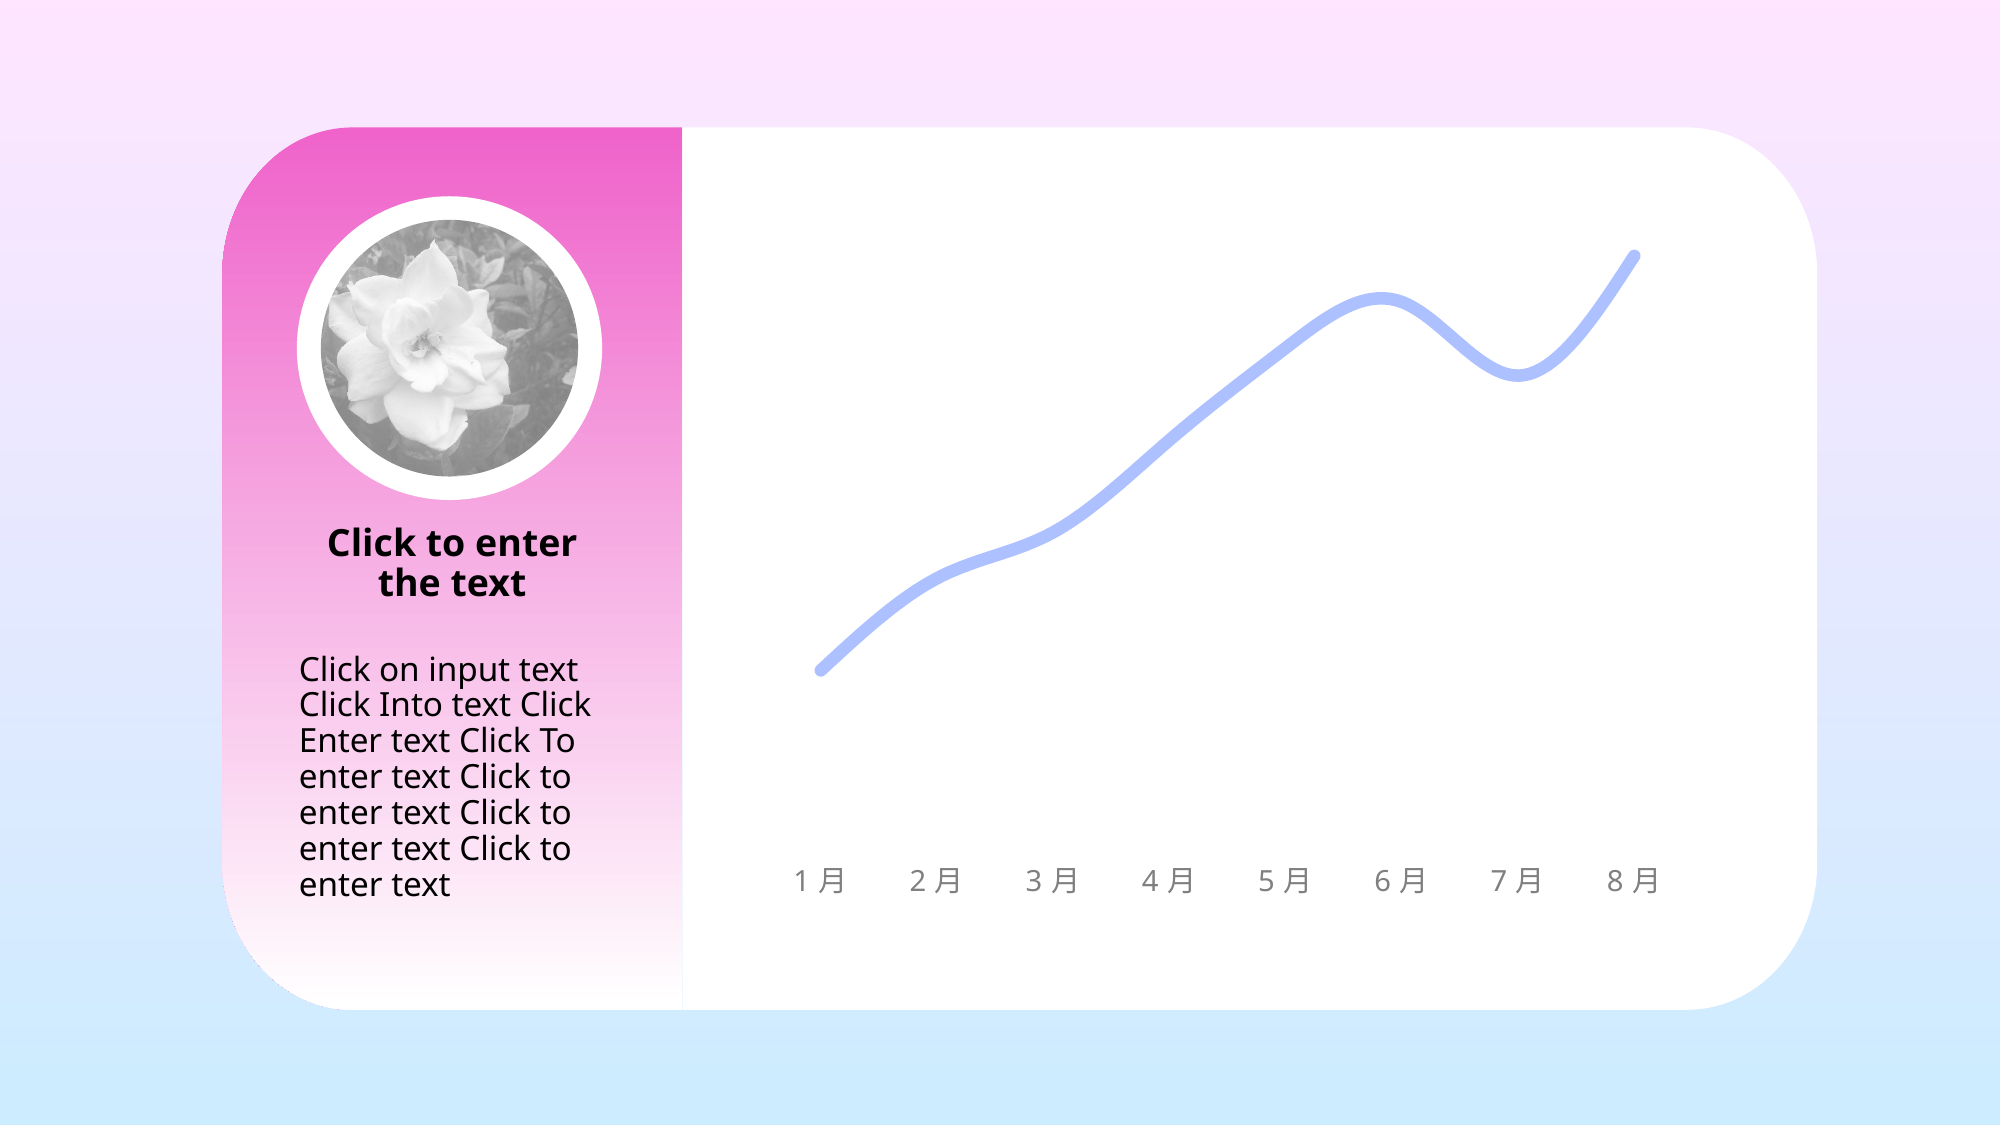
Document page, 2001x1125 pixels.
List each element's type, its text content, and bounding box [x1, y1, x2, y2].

picture [320, 219, 579, 477]
chart [743, 195, 1712, 916]
list Click to enter the text [284, 563, 621, 627]
list Click on input text Click Into text Click Enter text Click To enter text Click to enter text Click to enter text Click to enter text [284, 644, 621, 777]
